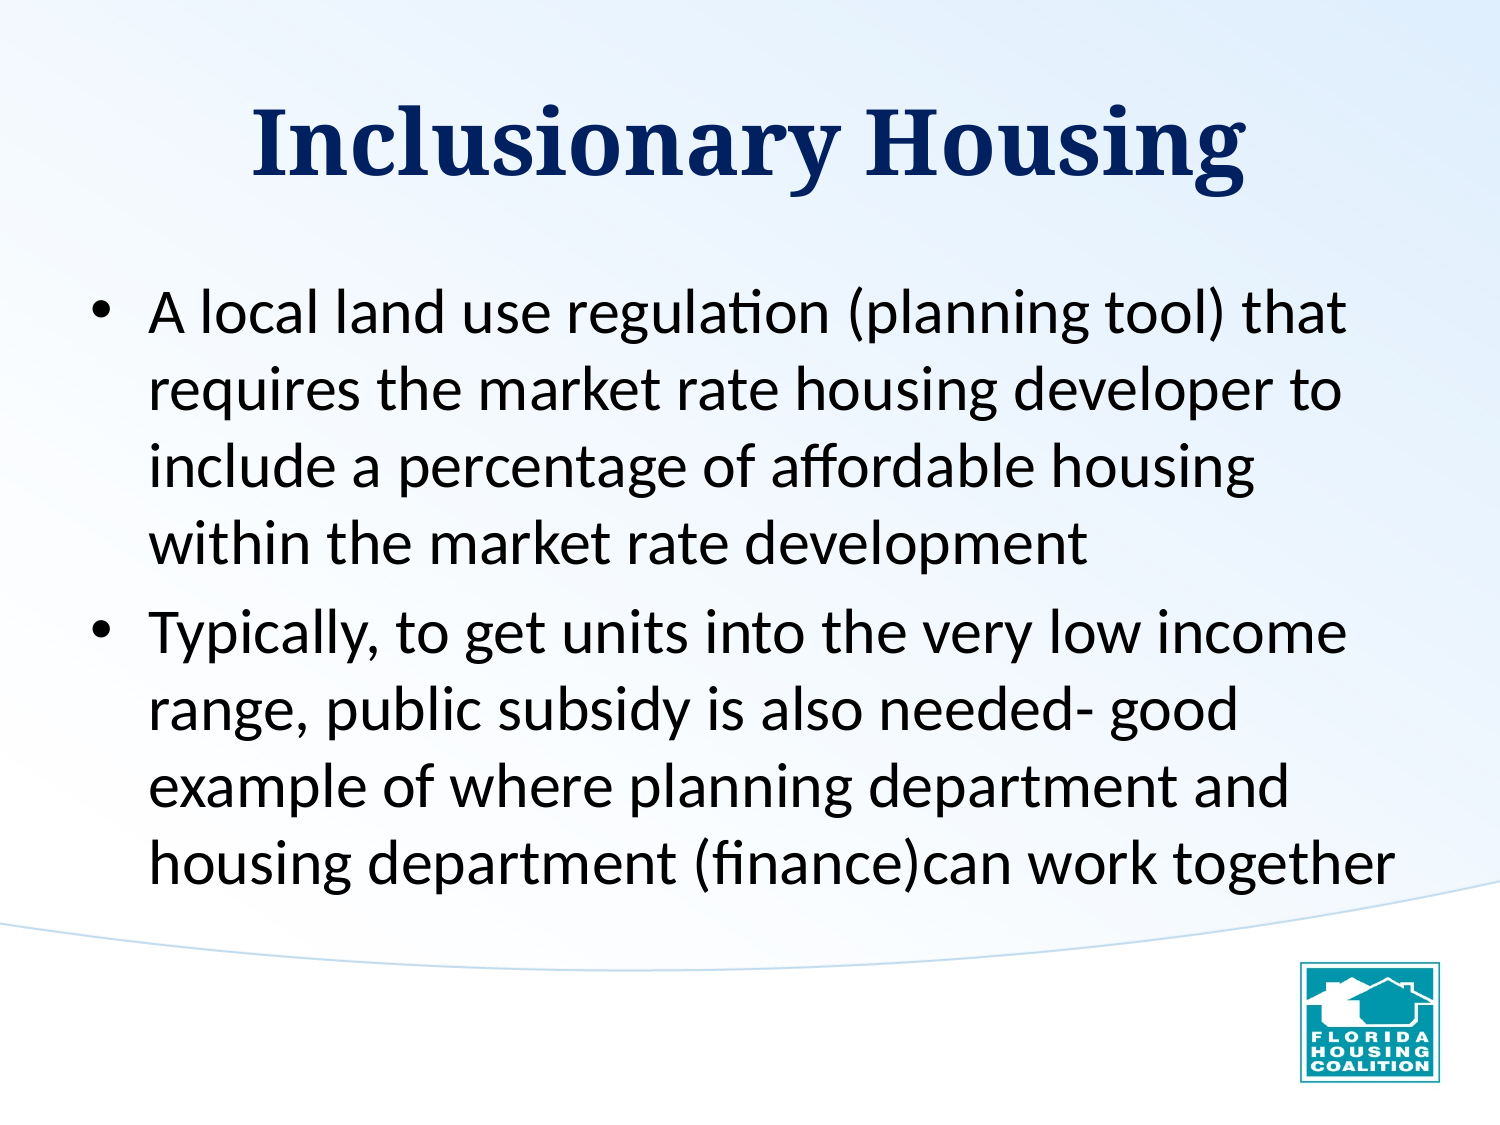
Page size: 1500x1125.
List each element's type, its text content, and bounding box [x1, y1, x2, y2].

picture [0, 0, 1500, 1125]
title Inclusionary Housing [75, 45, 1425, 233]
list A local land use regulation (planning tool) that requires the market rate housing developer to include a percentage of affordable housing within the market rate development Typically, to get units into the very low income range, public subsidy is also needed- good example of where planning department and housing department (finance)can work together [75, 262, 1425, 1005]
